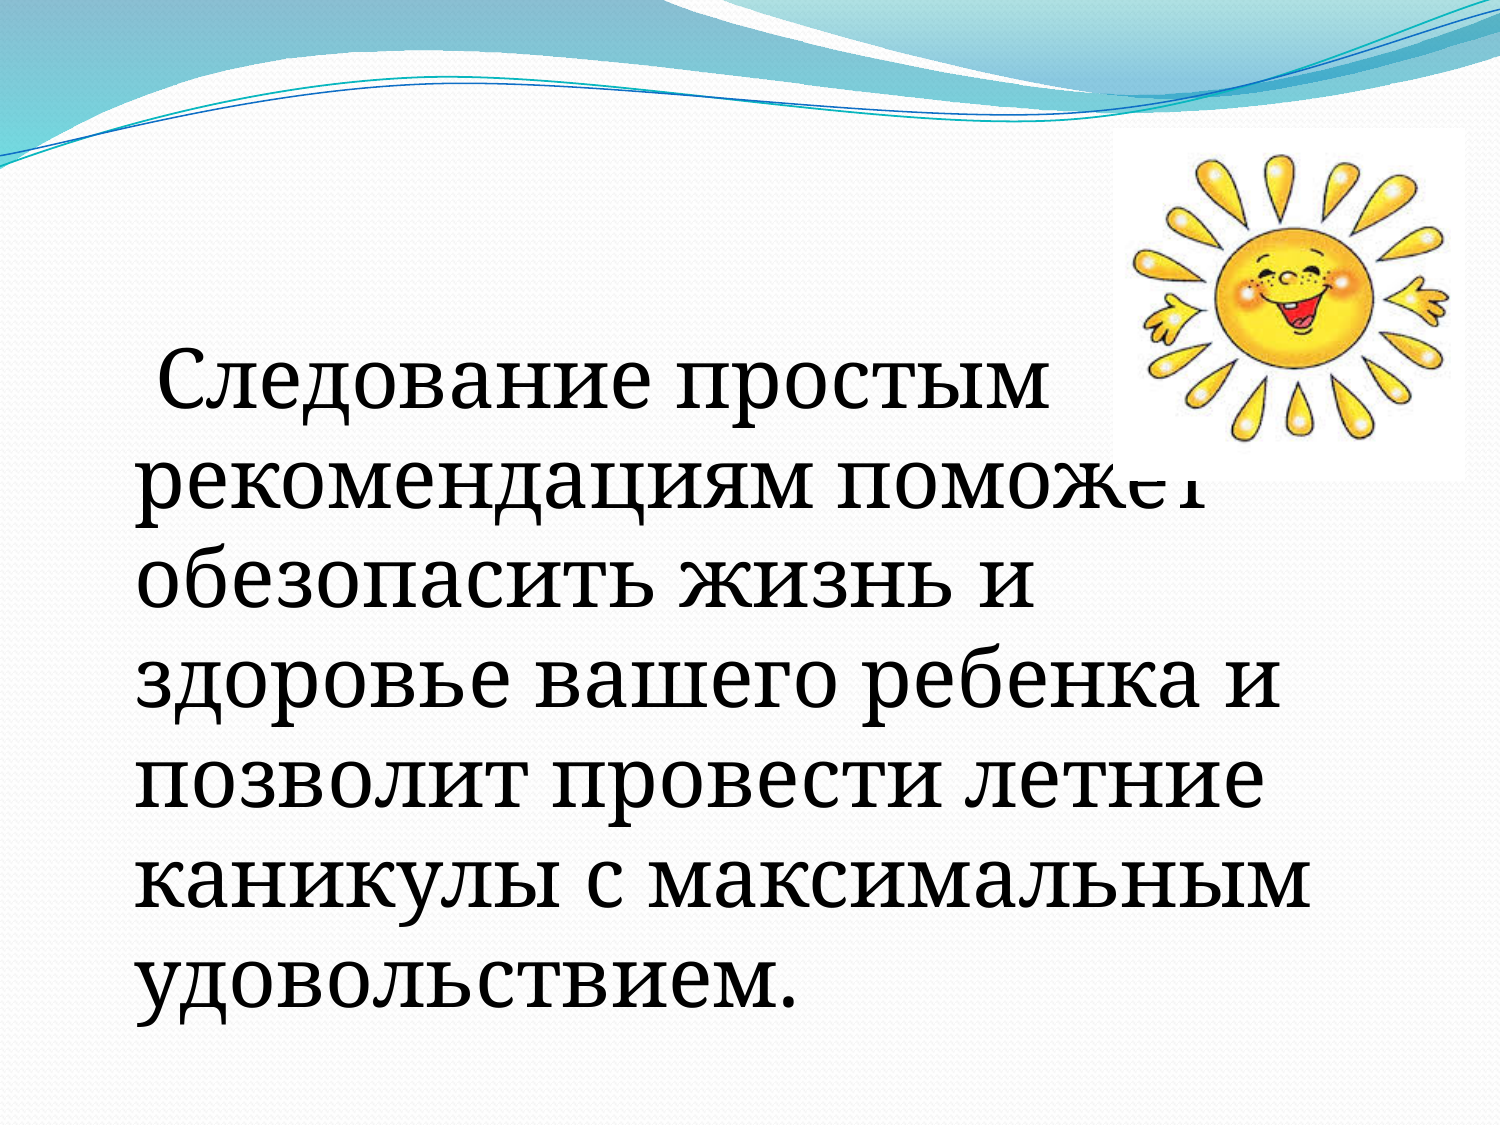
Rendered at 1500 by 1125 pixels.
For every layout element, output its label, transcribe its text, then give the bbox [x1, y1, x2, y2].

picture [1113, 128, 1466, 481]
list Следование простым рекомендациям поможет обезопасить жизнь и здоровье вашего ребенка и позволит провести летние каникулы с максимальным удовольствием. [75, 317, 1425, 1038]
